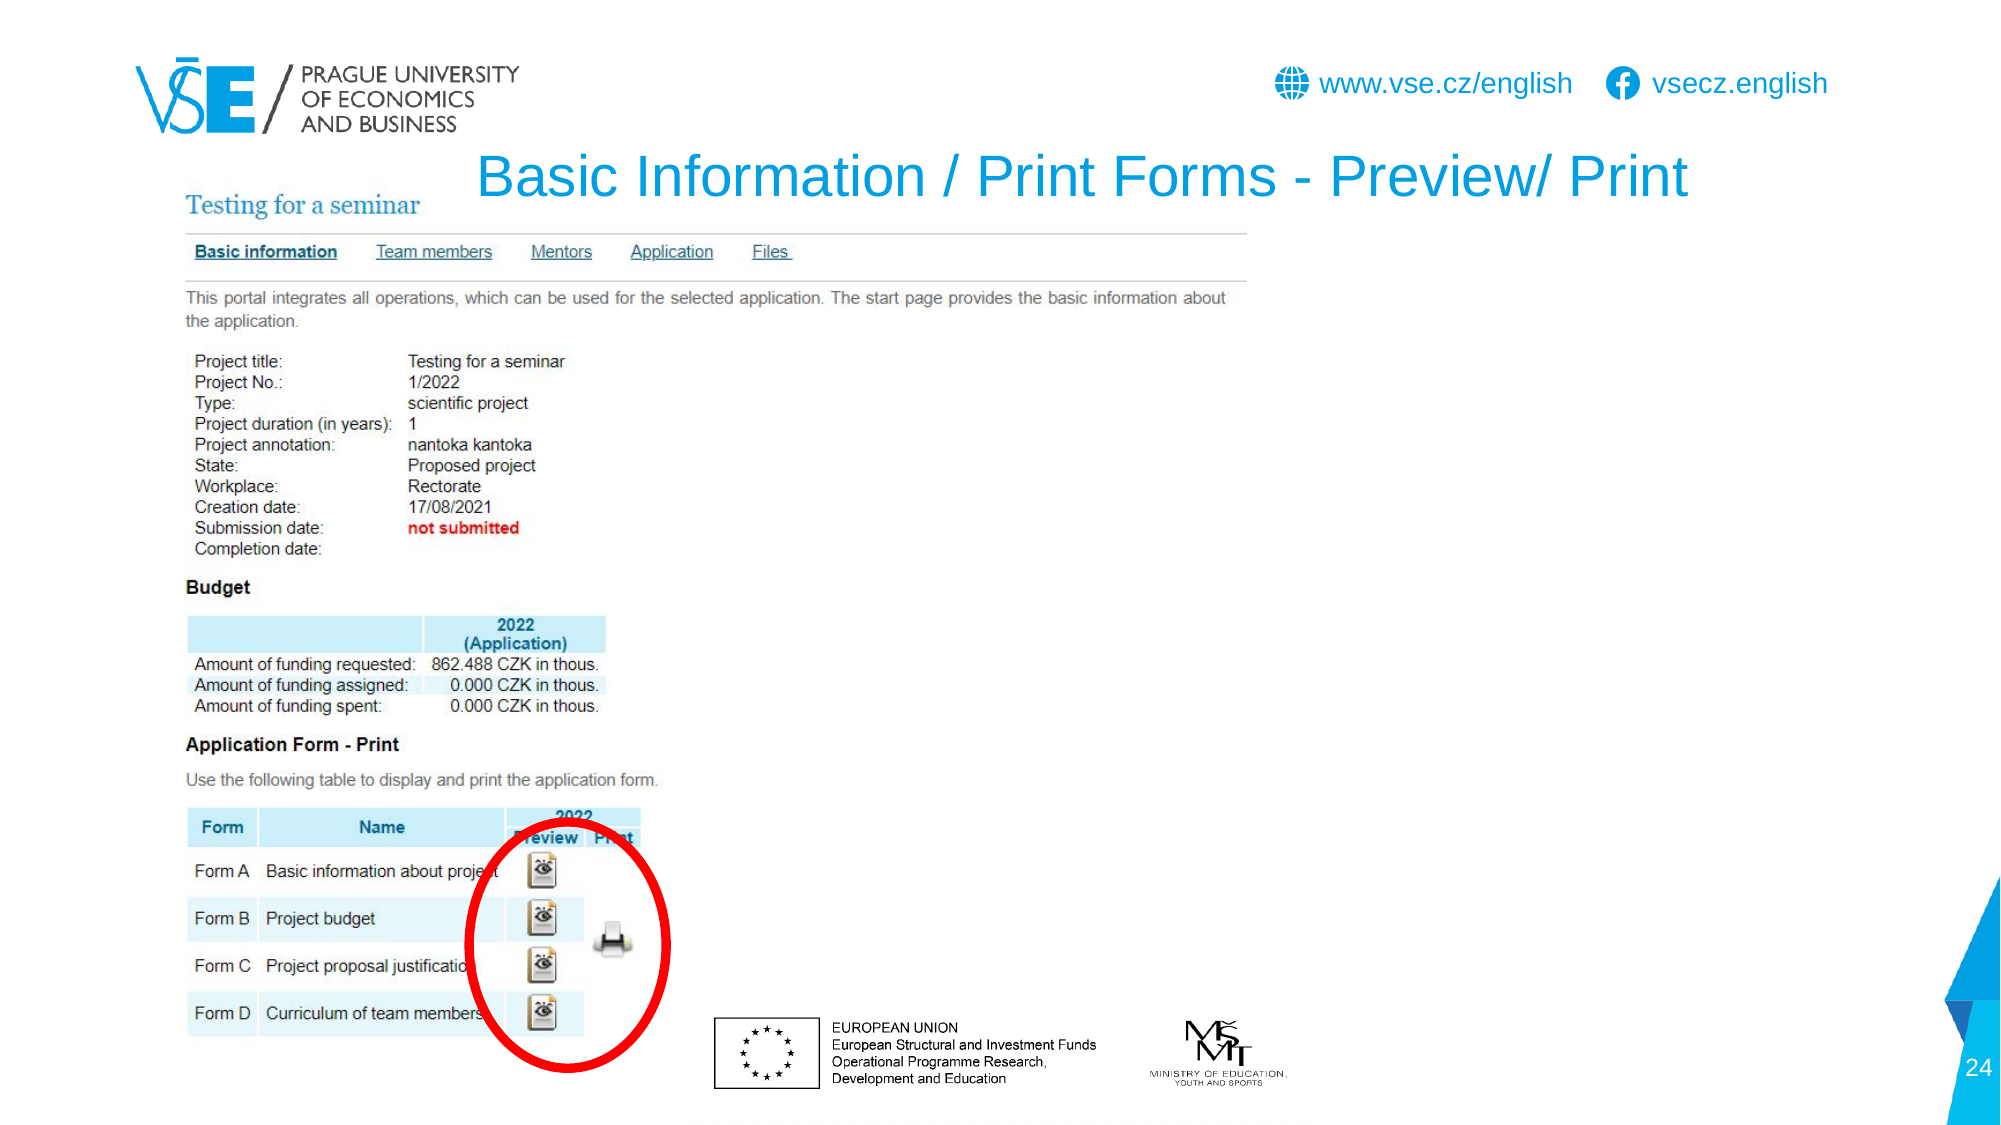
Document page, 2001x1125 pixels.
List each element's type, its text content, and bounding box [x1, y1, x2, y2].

picture [0, 0, 2001, 1125]
text_box [519, 1054, 616, 1070]
text_box Basic Information / Print Forms - Preview/ Print [461, 130, 1706, 216]
